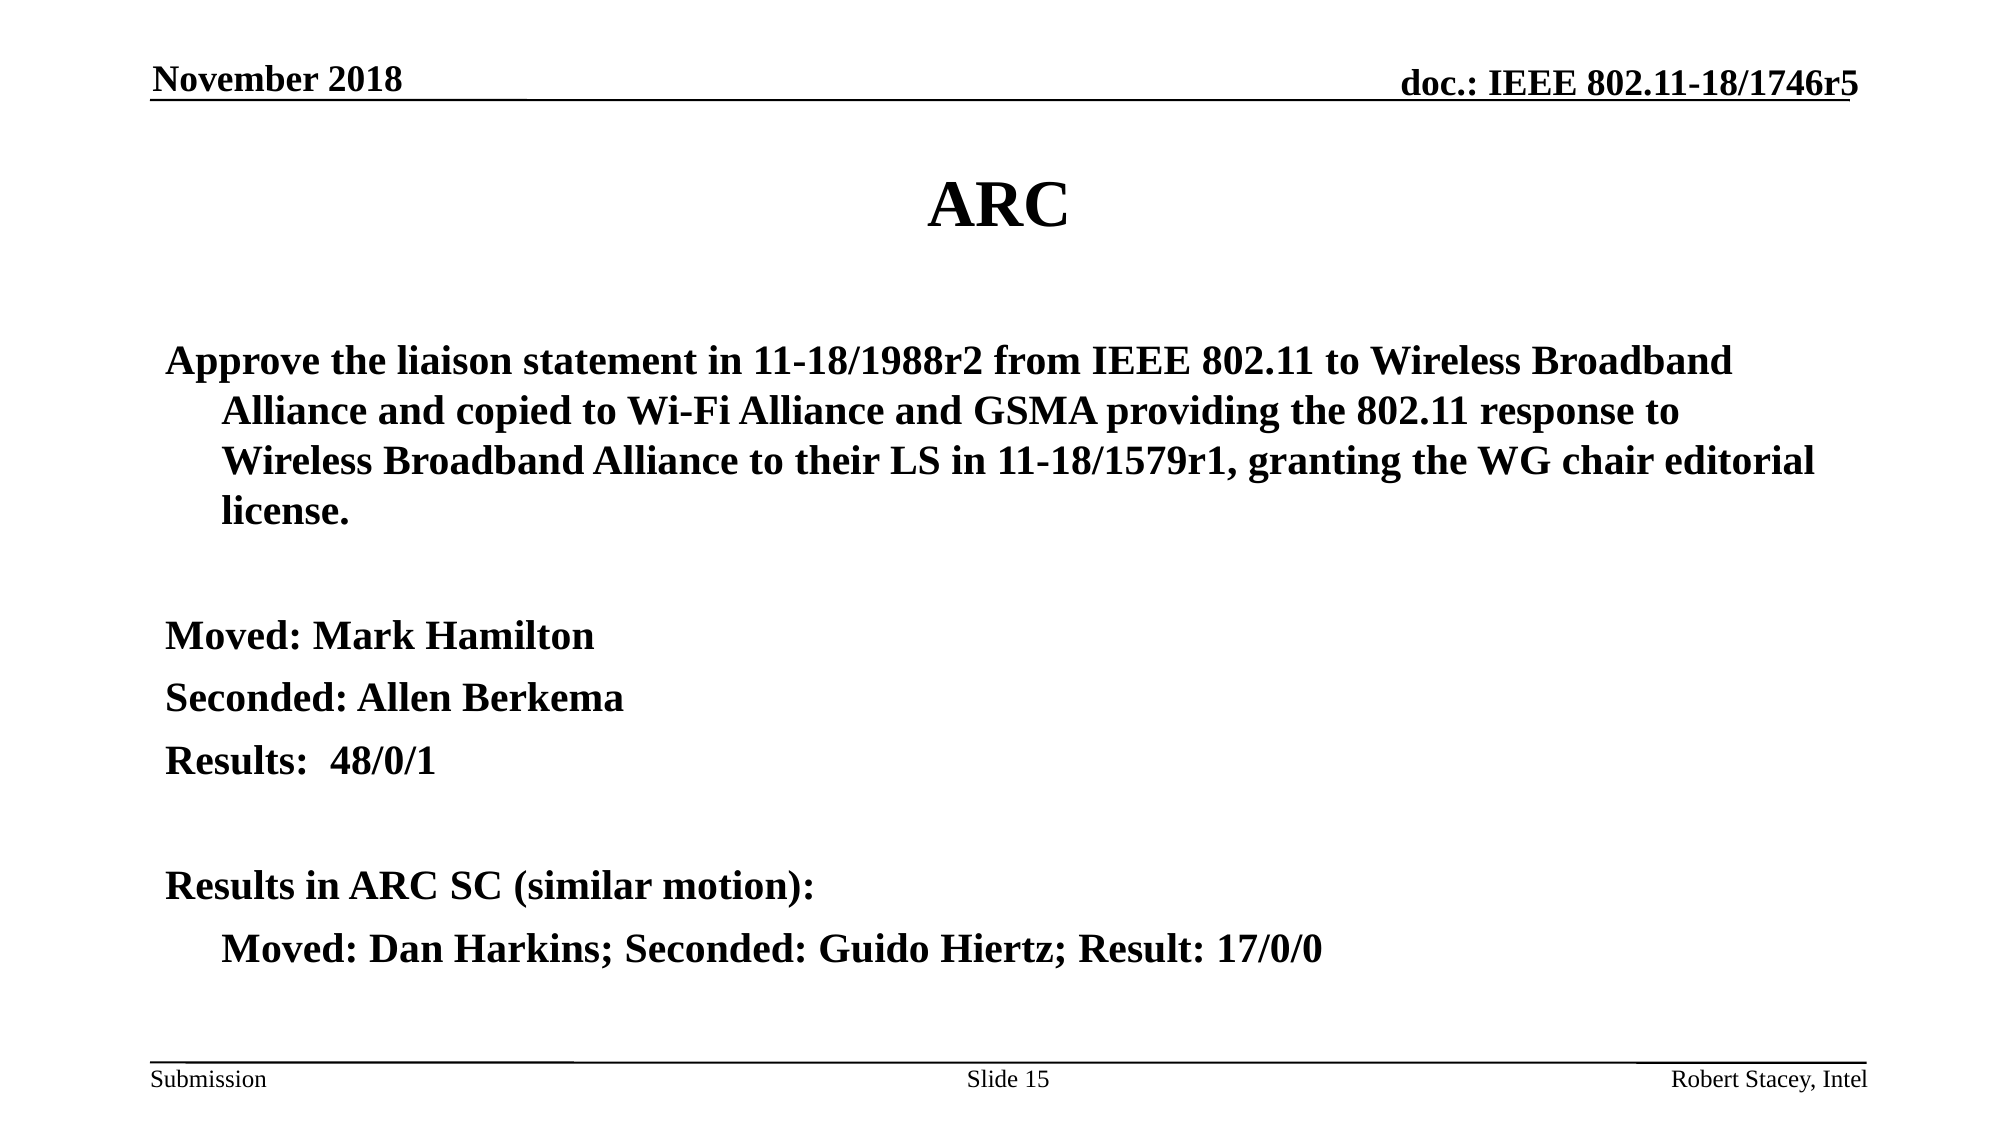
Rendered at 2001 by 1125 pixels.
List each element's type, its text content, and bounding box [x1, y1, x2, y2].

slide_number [152, 54, 563, 100]
slide_number Slide 15 [950, 1061, 1067, 1123]
title ARC [149, 112, 1850, 288]
footer Robert Stacey, Intel [1171, 1061, 1869, 1093]
list Approve the liaison statement in 11-18/1988r2 from IEEE 802.11 to Wireless Broadband Alliance and copied to Wi-Fi Alliance and GSMA providing the 802.11 response to Wireless Broadband Alliance to their LS in 11-18/1579r1, granting the WG chair editorial license. Moved: Mark Hamilton Seconded: Allen Berkema Results: 48/0/1 Results in ARC SC (similar motion): Moved: Dan Harkins; Seconded: Guido Hiertz; Result: 17/0/0 [149, 324, 1850, 1000]
